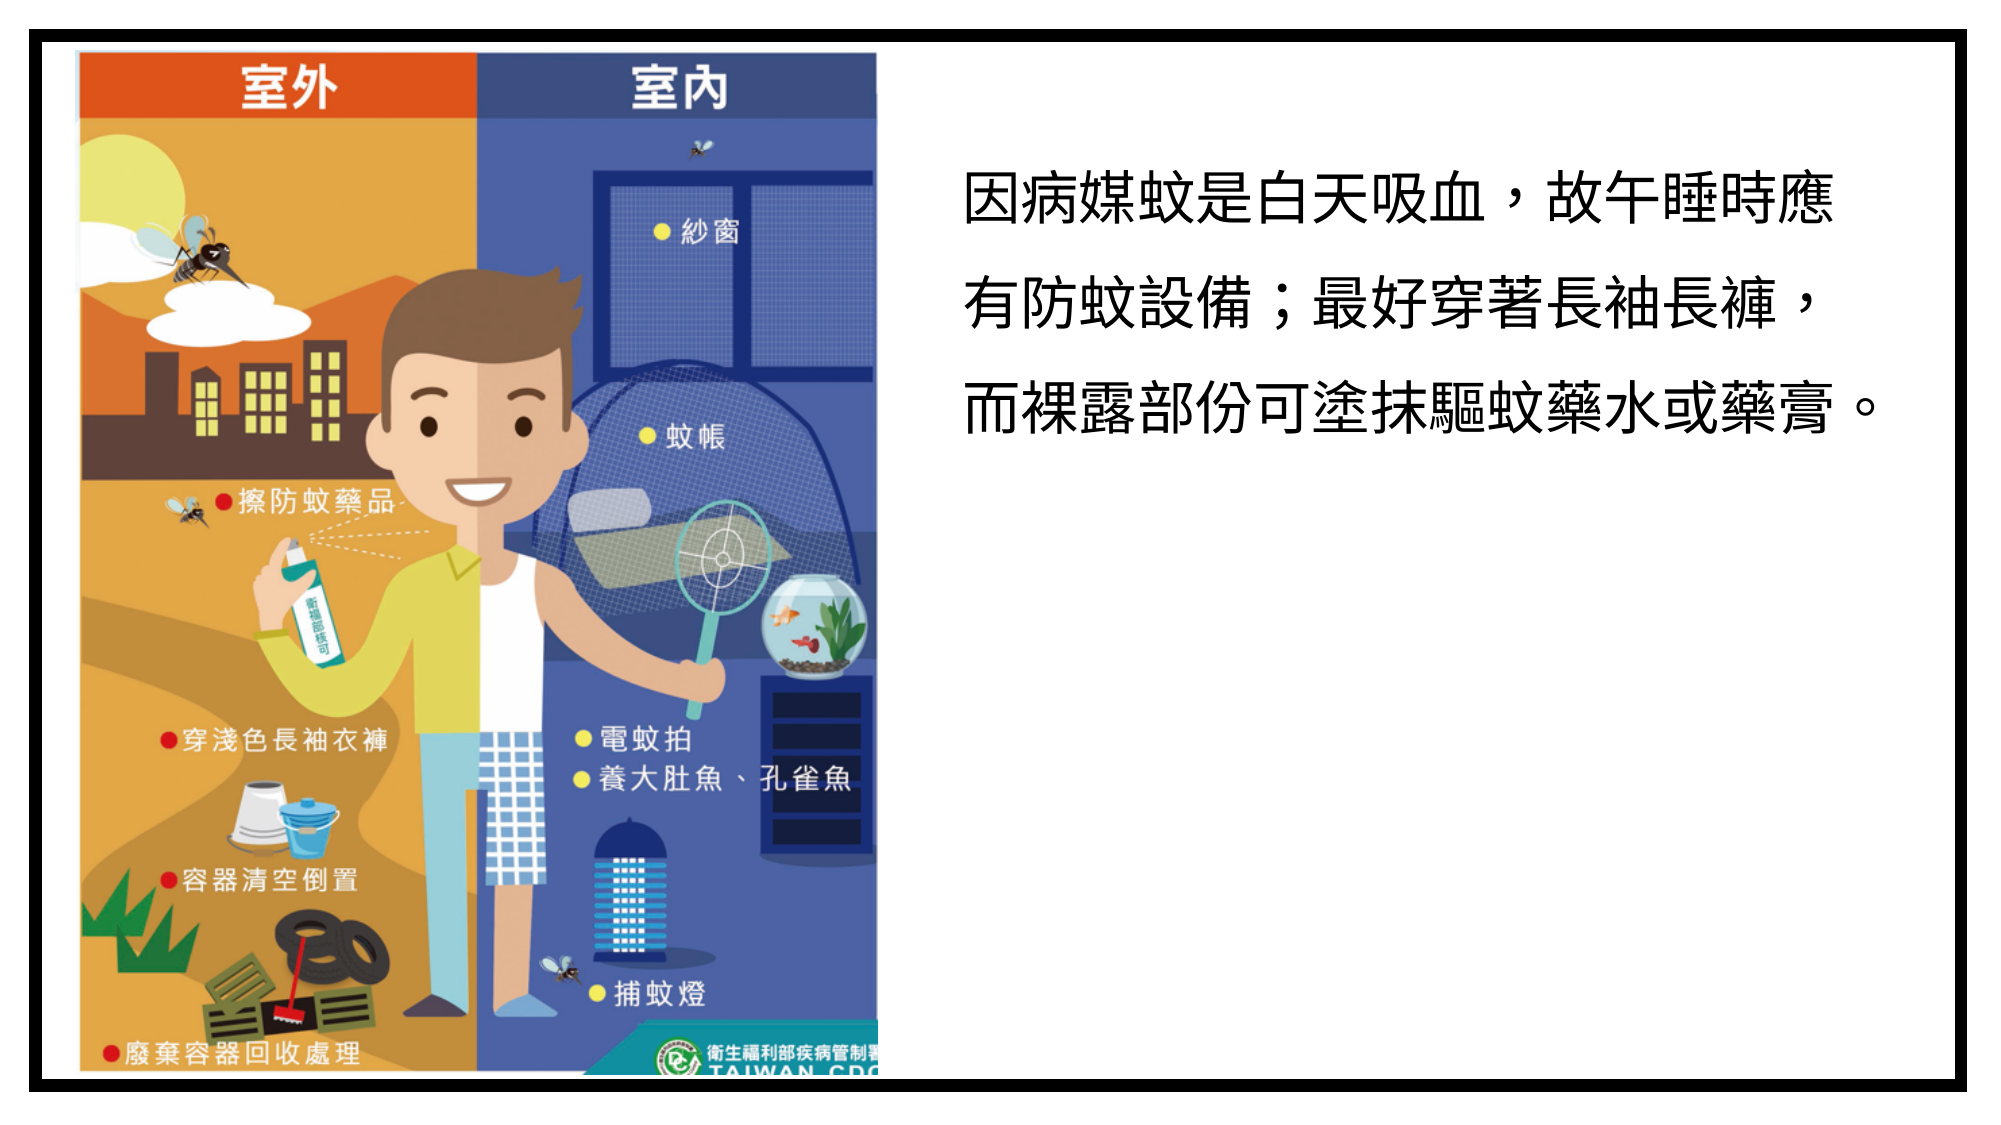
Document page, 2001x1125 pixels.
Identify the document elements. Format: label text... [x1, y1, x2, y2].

text_box 因病媒蚊是白天吸血，故午睡時應有防蚊設備；最好穿著長袖長褲，而裸露部份可塗抹驅蚊藥水或藥膏。 [947, 119, 1892, 449]
text_box [35, 35, 1962, 1087]
picture [75, 50, 879, 1075]
